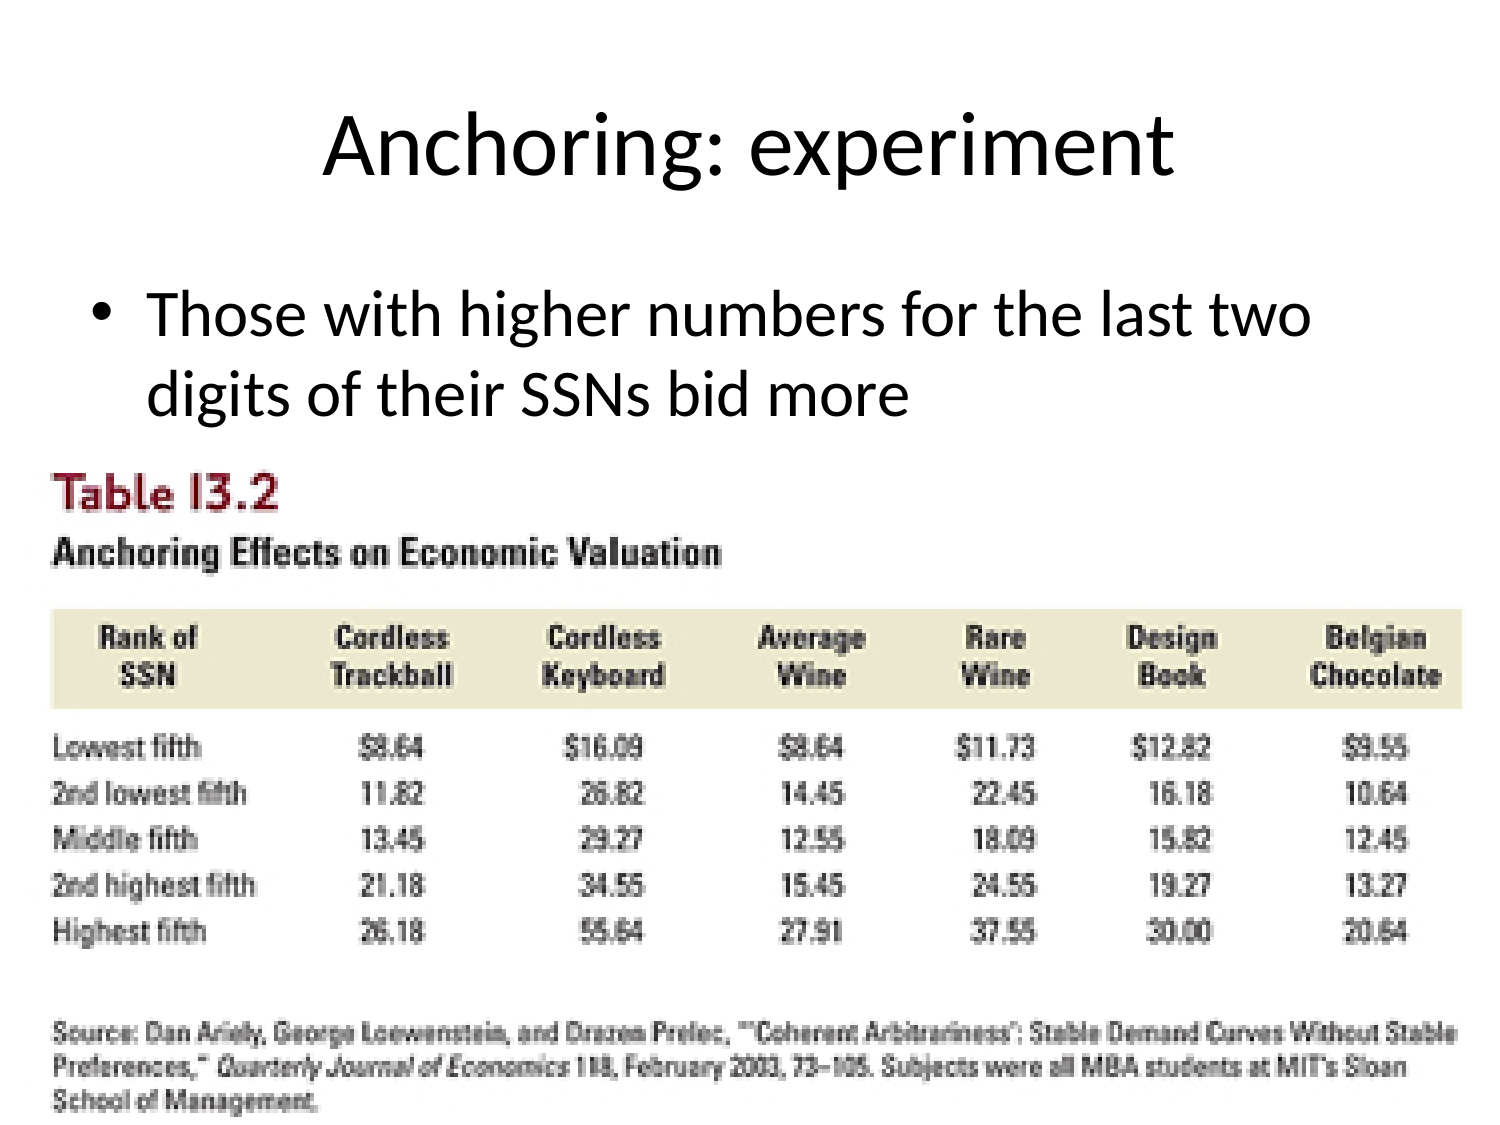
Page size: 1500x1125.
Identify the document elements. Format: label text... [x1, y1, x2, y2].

picture [23, 437, 1490, 1117]
list Those with higher numbers for the last two digits of their SSNs bid more [75, 262, 1425, 435]
title Anchoring: experiment [75, 45, 1425, 233]
